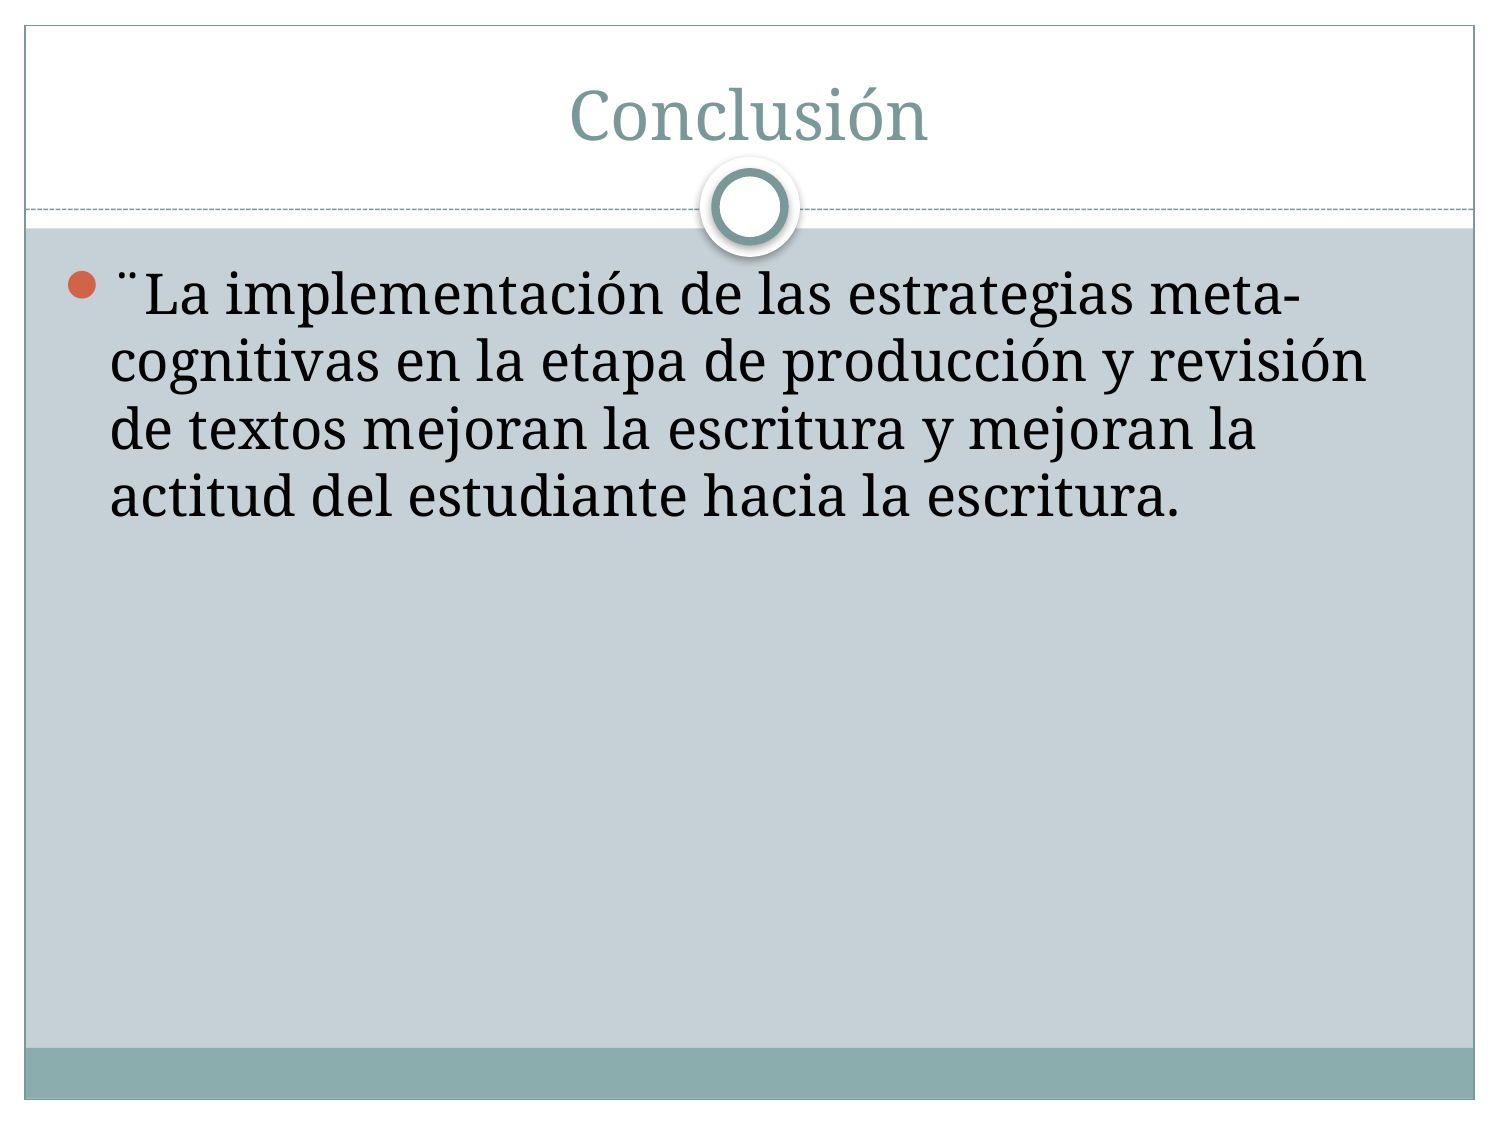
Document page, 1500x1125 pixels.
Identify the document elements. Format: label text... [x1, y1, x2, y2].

list ¨La implementación de las estrategias meta-cognitivas en la etapa de producción y revisión de textos mejoran la escritura y mejoran la actitud del estudiante hacia la escritura. [49, 250, 1445, 1001]
title Conclusión [49, 37, 1450, 162]
